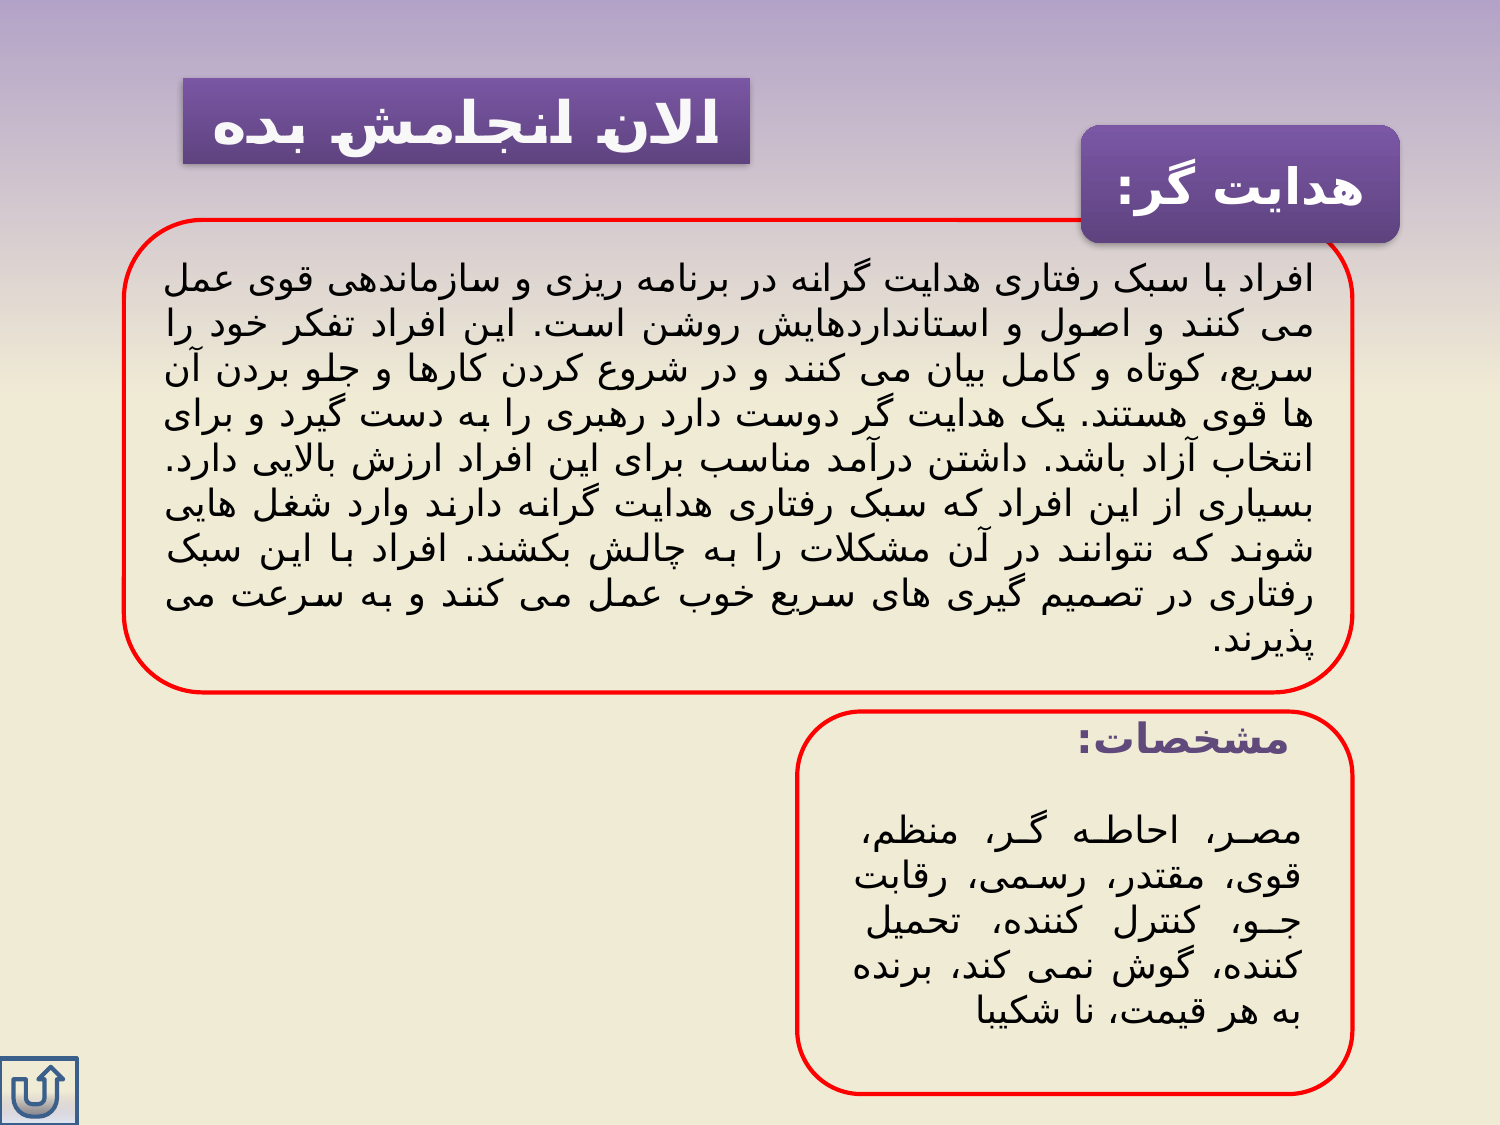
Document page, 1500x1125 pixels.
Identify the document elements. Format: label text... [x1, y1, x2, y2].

text_box مصر، احاطه گر، منظم، قوی، مقتدر، رسمی، رقابت جو، کنترل کننده، تحمیل کننده، گوش نمی کند، برنده به هر قیمت، نا شکیبا [832, 798, 1317, 1039]
text_box هدایت گر: [1080, 125, 1400, 244]
text_box [0, 1056, 79, 1125]
text_box [795, 709, 1355, 1097]
text_box مشخصات: [903, 704, 1306, 769]
text_box الان انجامش بده [183, 78, 750, 164]
text_box افراد با سبک رفتاری هدایت گرانه در برنامه ریزی و سازماندهی قوی عمل می کنند و اصول و استانداردهایش روشن است. این افراد تفکر خود را سریع، کوتاه و کامل بیان می کنند و در شروع کردن کارها و جلو بردن آن ها قوی هستند. یک هدایت گر دوست دارد رهبری را به دست گیرد و برای انتخاب آزاد باشد. داشتن درآمد مناسب برای این افراد ارزش بالایی دارد. بسیاری از این افراد که سبک رفتاری هدایت گرانه دارند وارد شغل هایی شوند که نتوانند در آن مشکلات را به چالش بکشند. افراد با این سبک رفتاری در تصمیم گیری های سریع خوب عمل می کنند و به سرعت می پذیرند. [121, 217, 1355, 695]
